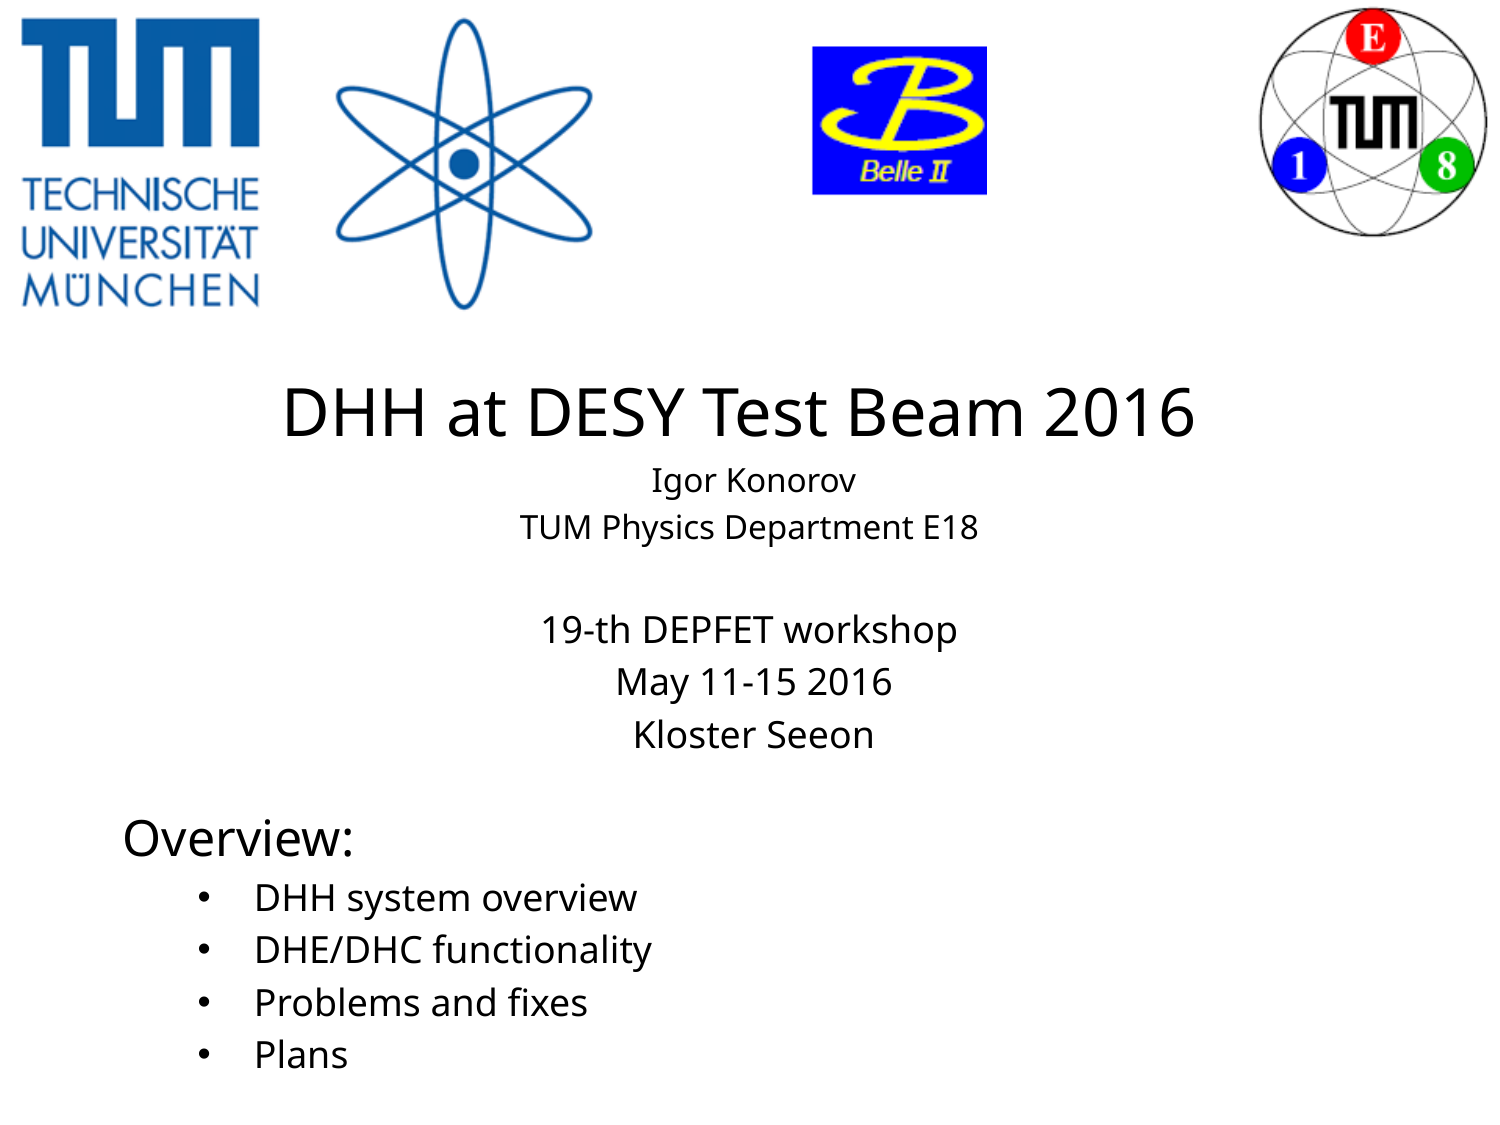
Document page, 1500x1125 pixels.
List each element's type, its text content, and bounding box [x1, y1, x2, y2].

picture [1248, 0, 1500, 249]
picture [808, 45, 987, 199]
title DHH at DESY Test Beam 2016 [101, 289, 1378, 531]
text_box Overview: DHH system overview DHE/DHC functionality Problems and fixes Plans [107, 798, 1407, 1087]
subtitle Igor Konorov TUM Physics Department E18 19-th DEPFET workshop May 11-15 2016 Kloster Seeon [225, 451, 1283, 779]
picture [0, 0, 602, 324]
